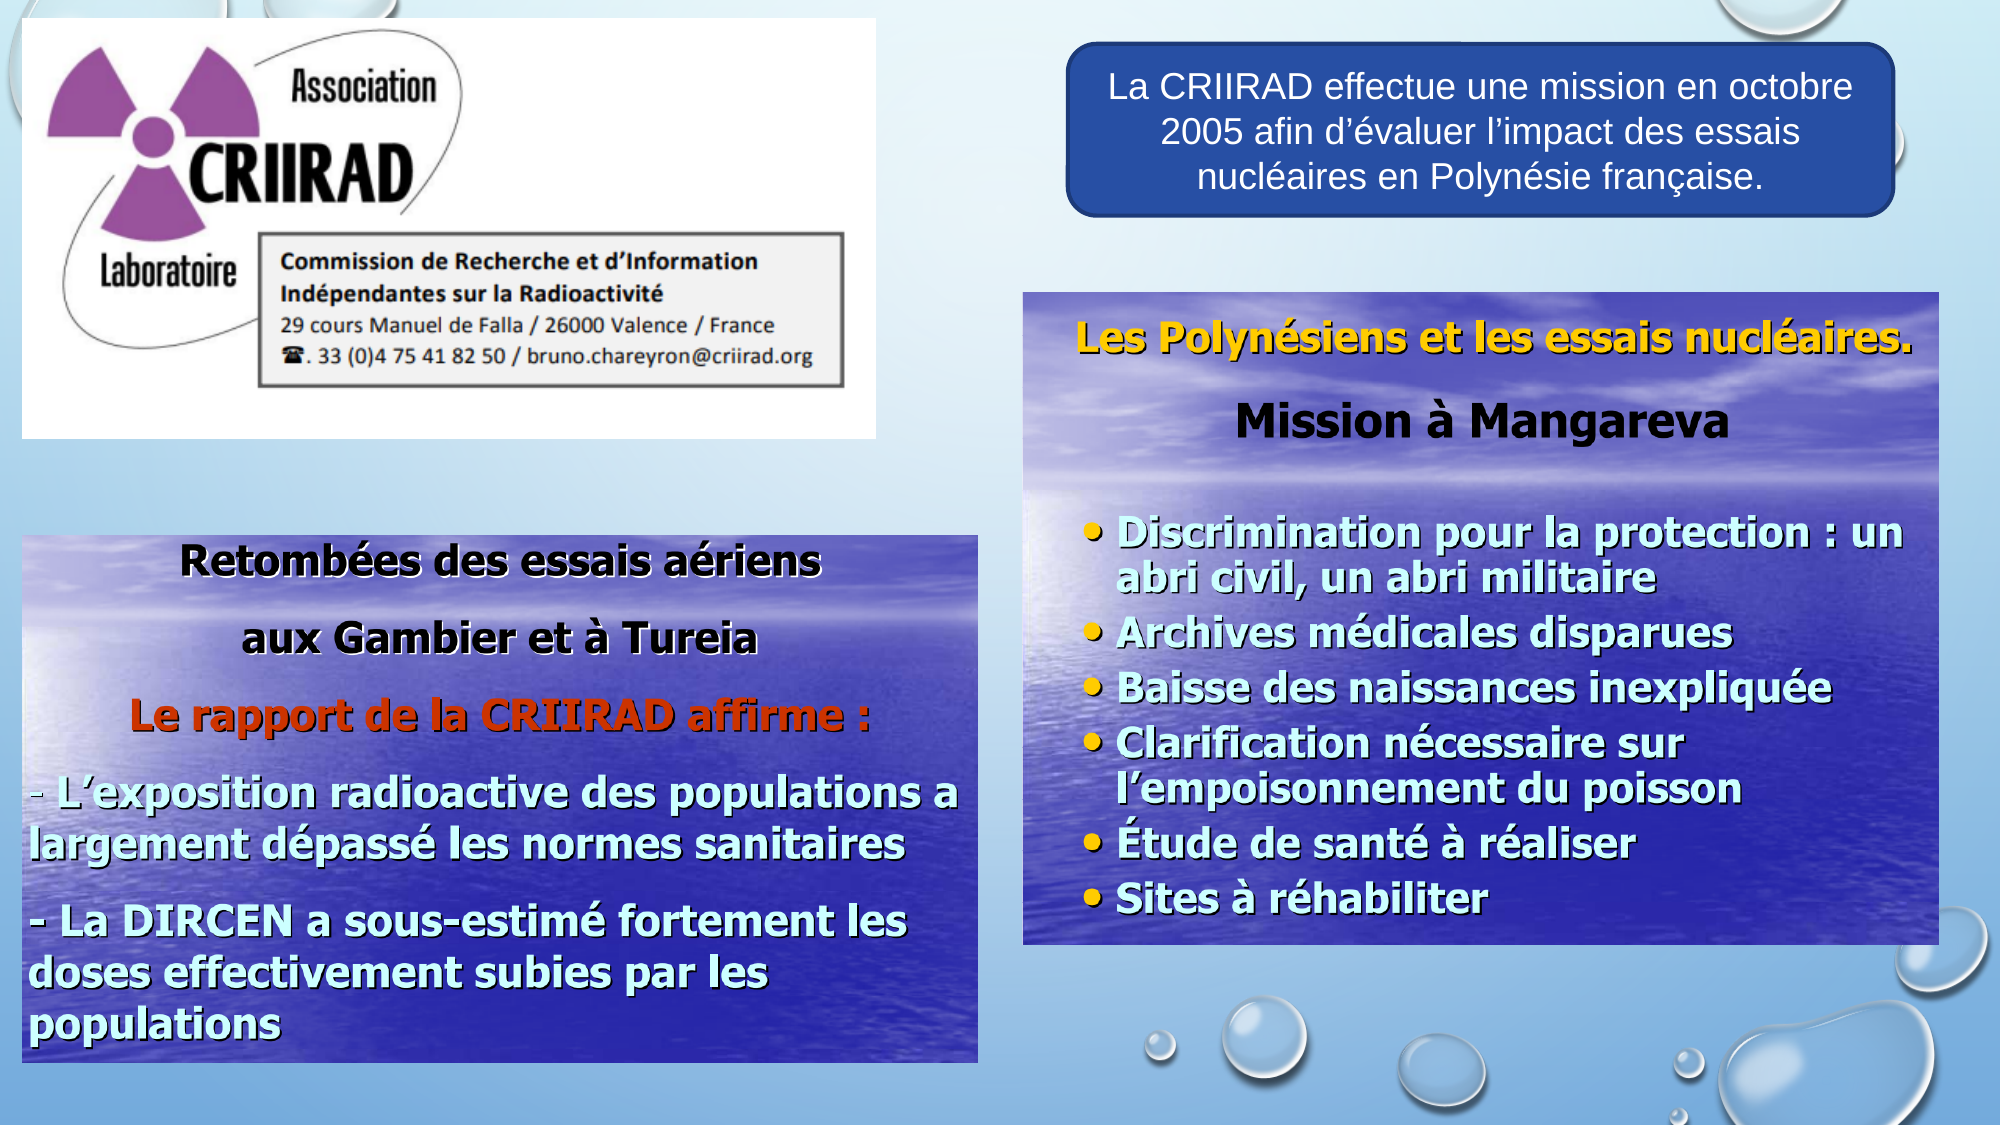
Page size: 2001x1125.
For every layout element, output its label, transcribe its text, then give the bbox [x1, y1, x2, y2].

text_box La CRIIRAD effectue une mission en octobre 2005 afin d’évaluer l’impact des essais nucléaires en Polynésie française. [1065, 41, 1896, 218]
picture [0, 0, 2000, 1125]
